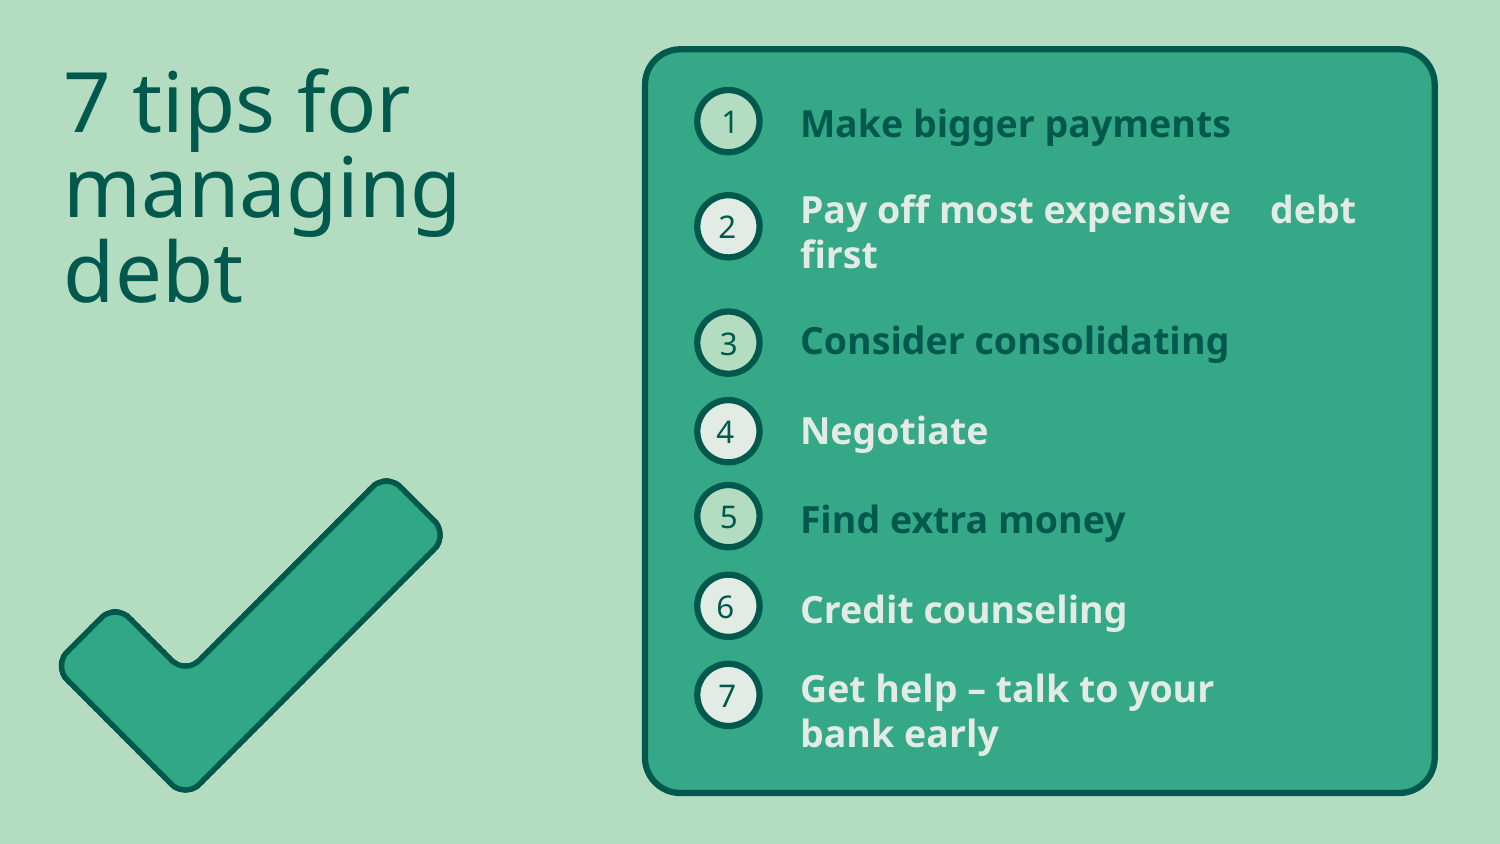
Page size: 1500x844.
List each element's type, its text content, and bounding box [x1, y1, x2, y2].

text_box Get help – talk to your bank early [785, 649, 1272, 721]
text_box 2 [697, 195, 760, 258]
text_box 3 [697, 311, 760, 374]
text_box 5 [697, 485, 760, 548]
text_box Consider consolidating [784, 302, 1377, 384]
text_box Pay off most expensive debt first [784, 171, 1392, 297]
text_box Make bigger payments [784, 84, 1377, 166]
text_box Find extra money [784, 481, 1377, 563]
text_box [644, 49, 1435, 794]
text_box 7 tips for managing debt [48, 49, 549, 317]
text_box 1 [697, 90, 760, 153]
text_box 7 [697, 663, 760, 727]
text_box 6 [697, 574, 760, 637]
text_box Negotiate [785, 391, 1383, 473]
text_box Credit counseling [784, 570, 1392, 641]
text_box 4 [697, 400, 760, 463]
picture [58, 478, 443, 794]
